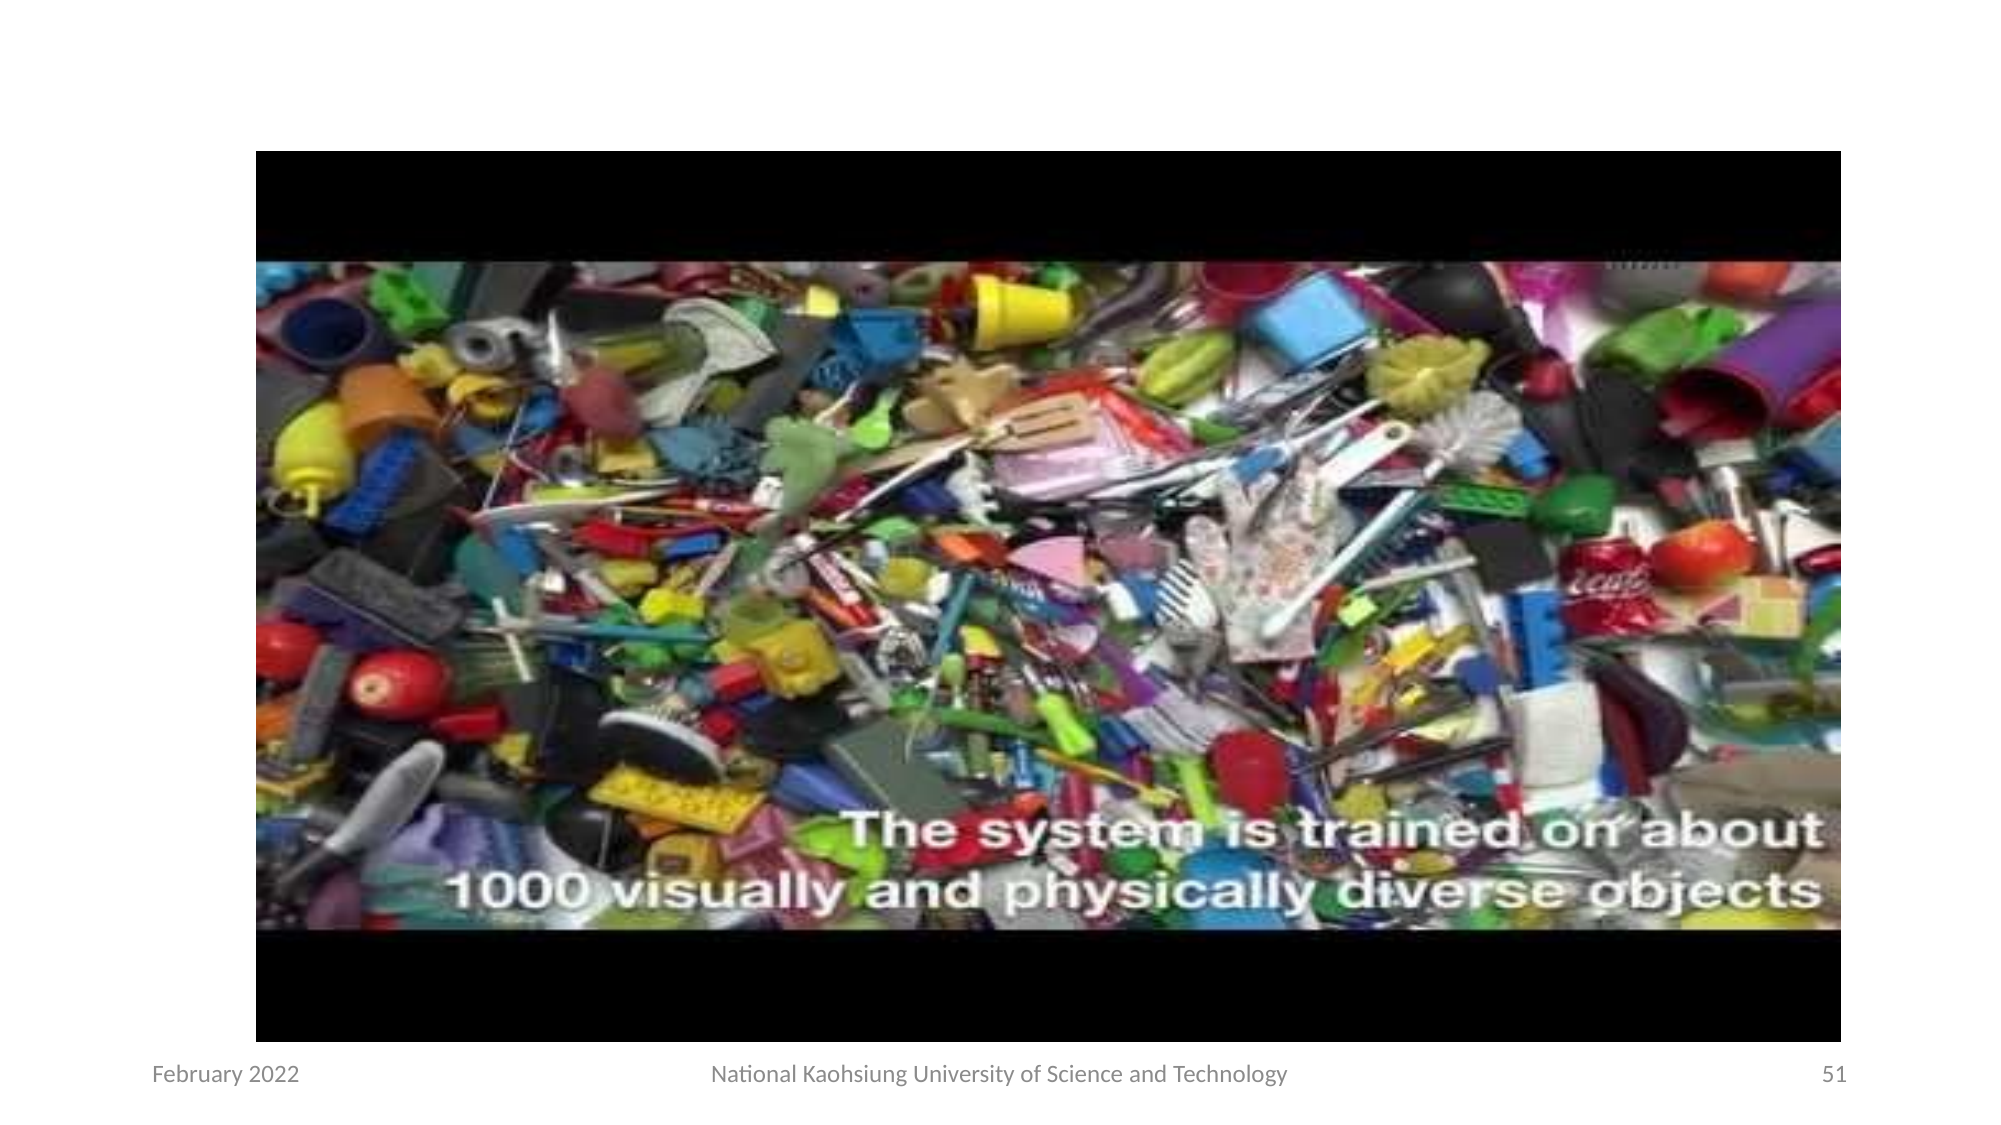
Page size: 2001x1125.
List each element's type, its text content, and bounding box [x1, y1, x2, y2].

slide_number 51 [1412, 1042, 1863, 1103]
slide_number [137, 1042, 588, 1103]
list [255, 150, 1841, 1043]
footer National Kaohsiung University of Science and Technology [662, 1043, 1338, 1103]
